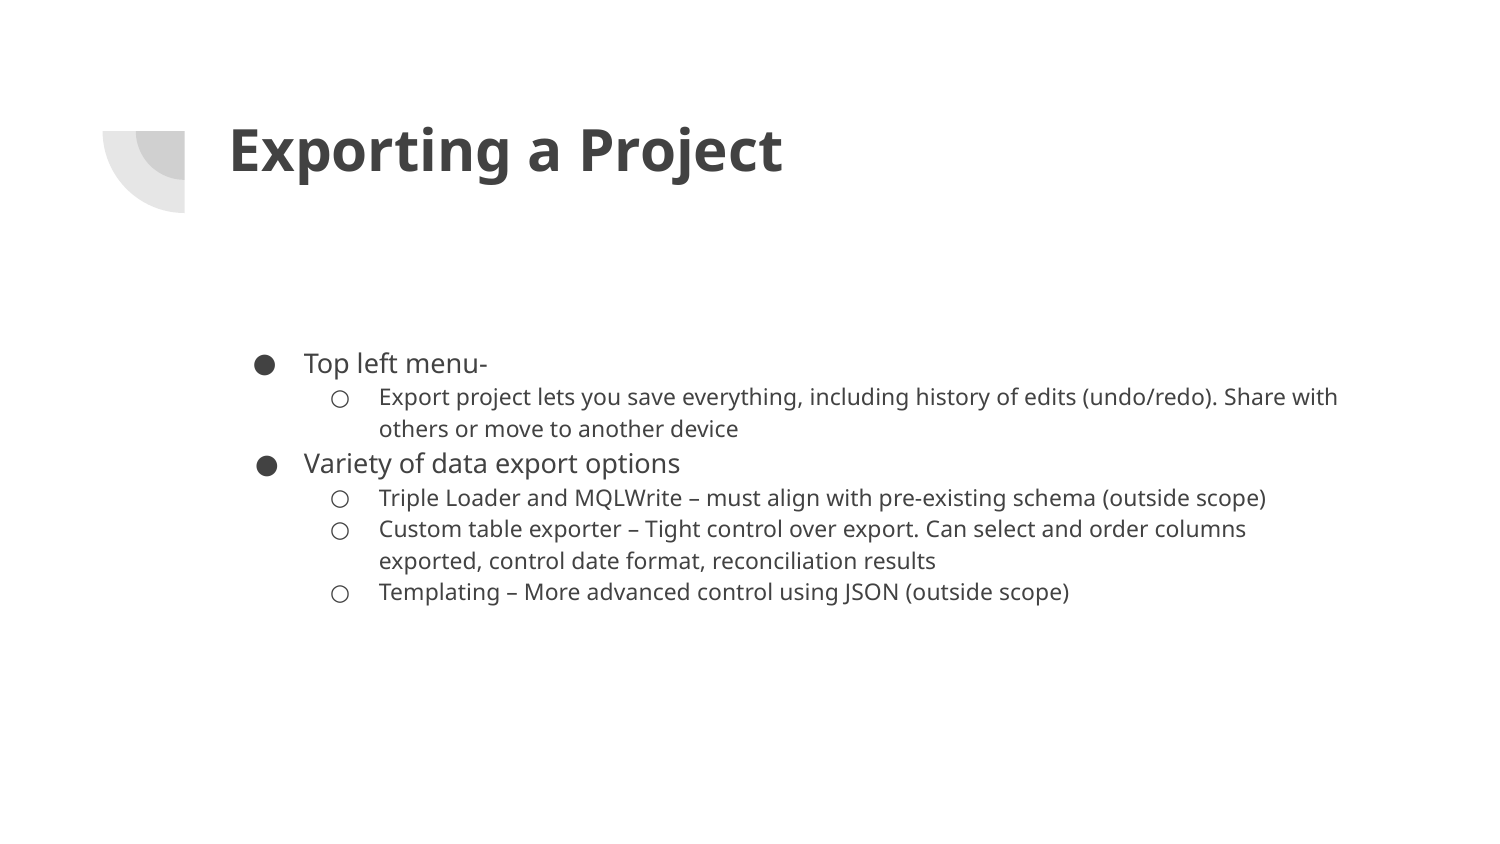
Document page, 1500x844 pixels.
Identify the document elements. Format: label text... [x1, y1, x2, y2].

title Exporting a Project [213, 98, 1368, 263]
list Top left menu- Export project lets you save everything, including history of edits (undo/redo). Share with others or move to another device Variety of data export options Triple Loader and MQLWrite – must align with pre-existing schema (outside scope) Custom table exporter – Tight control over export. Can select and order columns exported, control date format, reconciliation results Templating – More advanced control using JSON (outside scope) [213, 326, 1368, 744]
